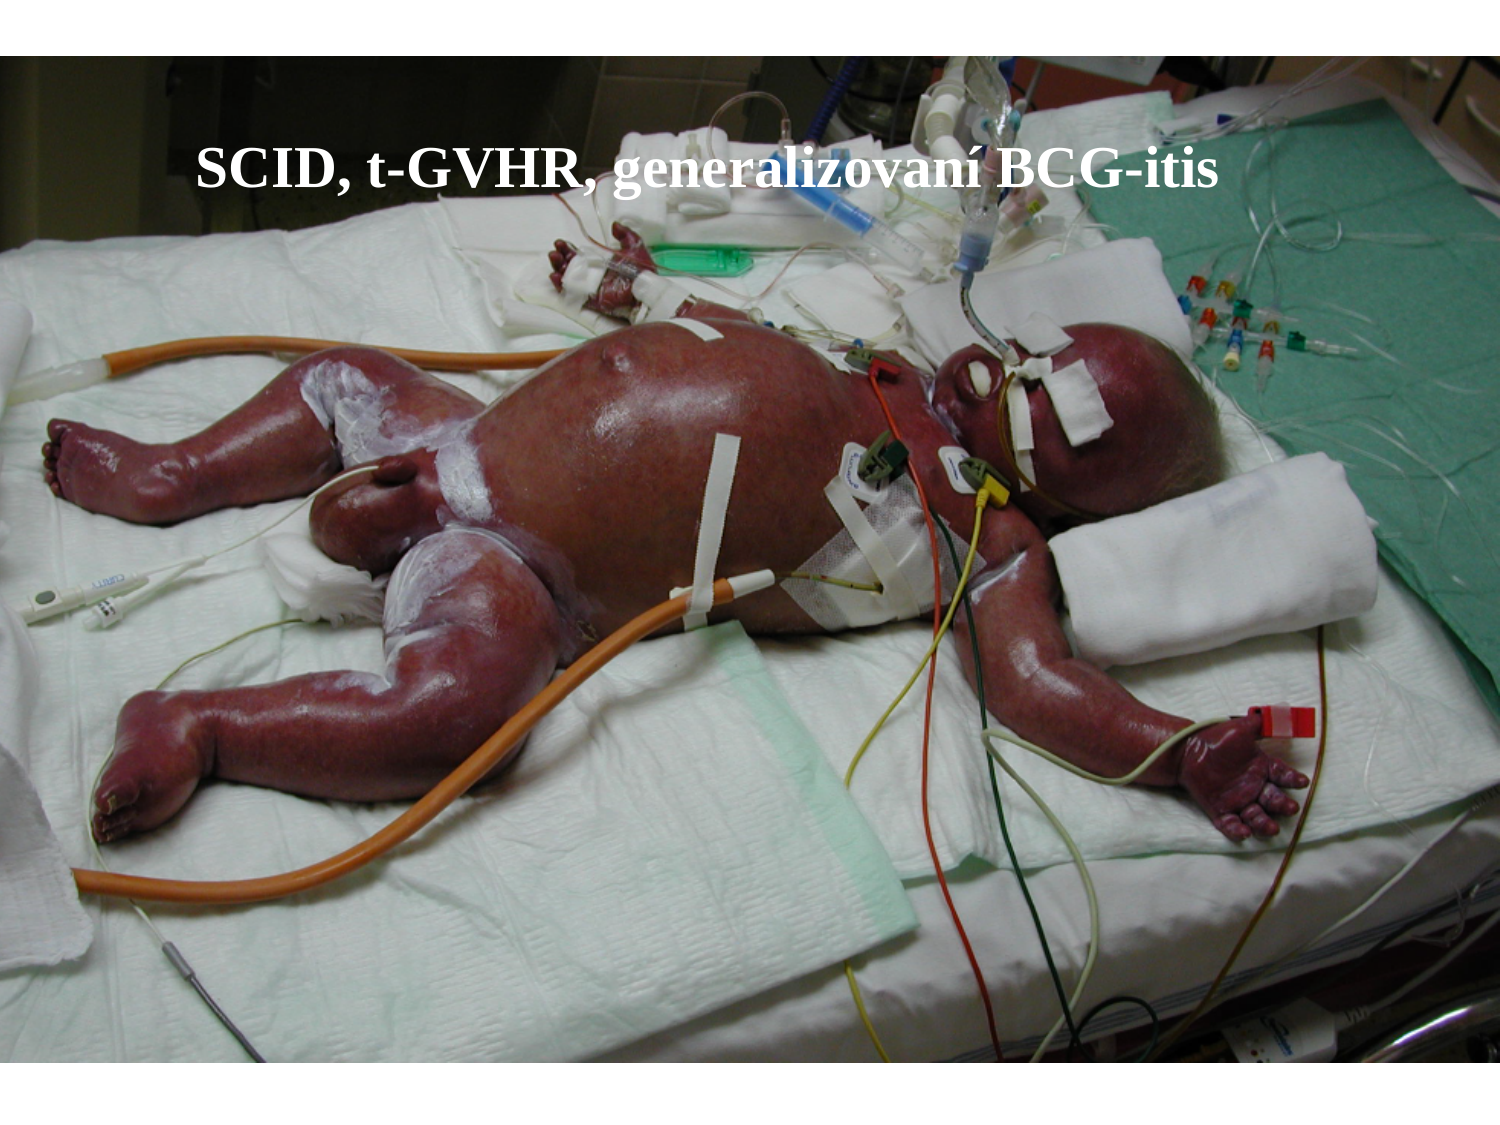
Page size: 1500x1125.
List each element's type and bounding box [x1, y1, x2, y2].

picture [0, 56, 1500, 1063]
